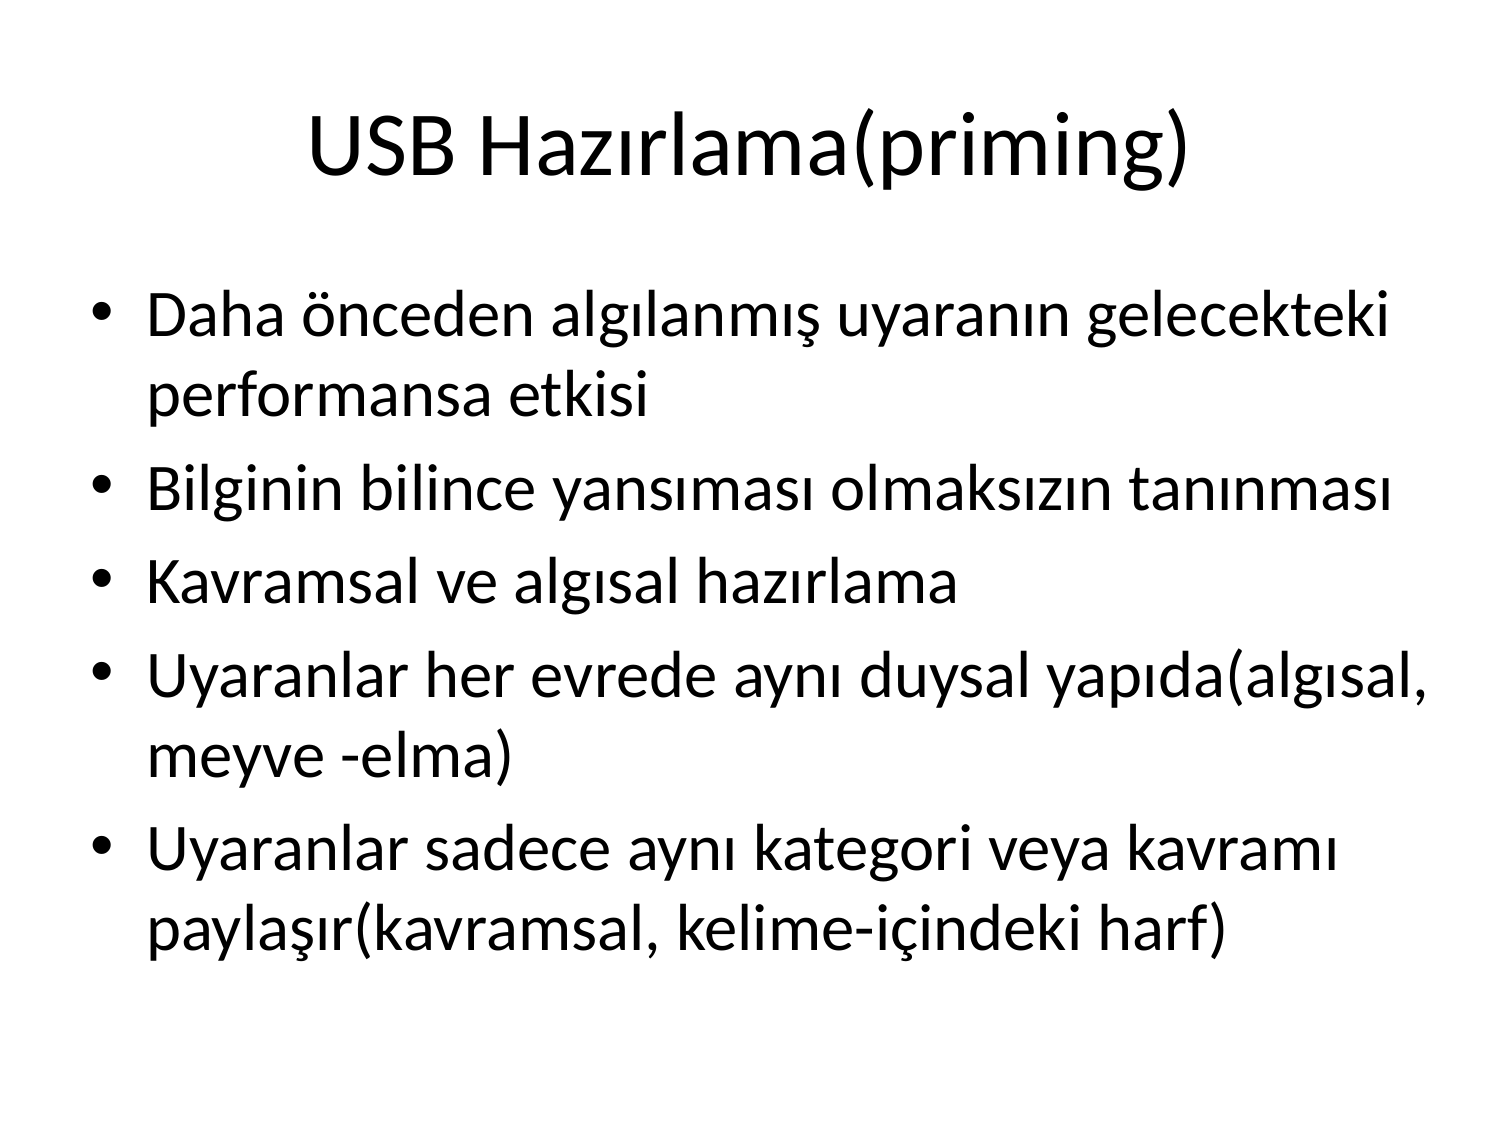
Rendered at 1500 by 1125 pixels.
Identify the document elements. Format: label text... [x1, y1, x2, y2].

list Daha önceden algılanmış uyaranın gelecekteki performansa etkisi Bilginin bilince yansıması olmaksızın tanınması Kavramsal ve algısal hazırlama Uyaranlar her evrede aynı duysal yapıda(algısal, meyve -elma) Uyaranlar sadece aynı kategori veya kavramı paylaşır(kavramsal, kelime-içindeki harf) [75, 262, 1483, 1005]
title USB Hazırlama(priming) [75, 45, 1425, 233]
